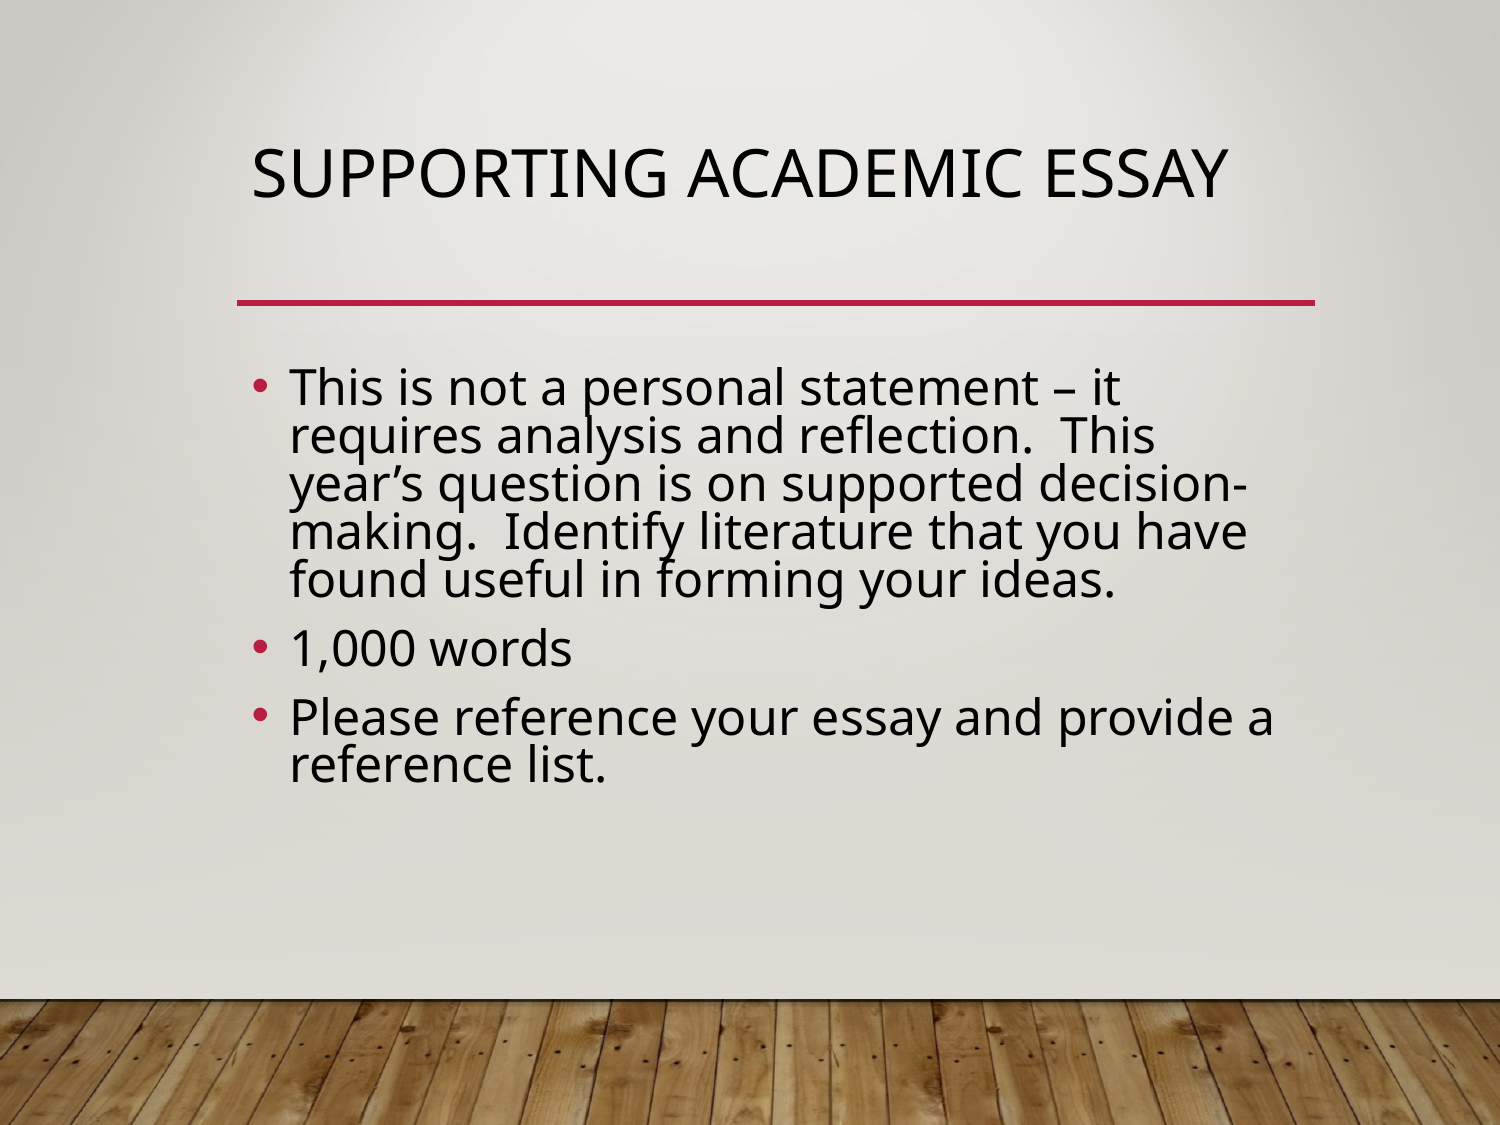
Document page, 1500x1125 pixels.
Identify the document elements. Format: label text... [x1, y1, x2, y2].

title Supporting Academic essay [236, 132, 1315, 278]
list This is not a personal statement – it requires analysis and reflection. This year’s question is on supported decision-making. Identify literature that you have found useful in forming your ideas. 1,000 words Please reference your essay and provide a reference list. [236, 278, 1315, 845]
picture [0, 0, 1500, 395]
picture [0, 999, 1500, 1125]
